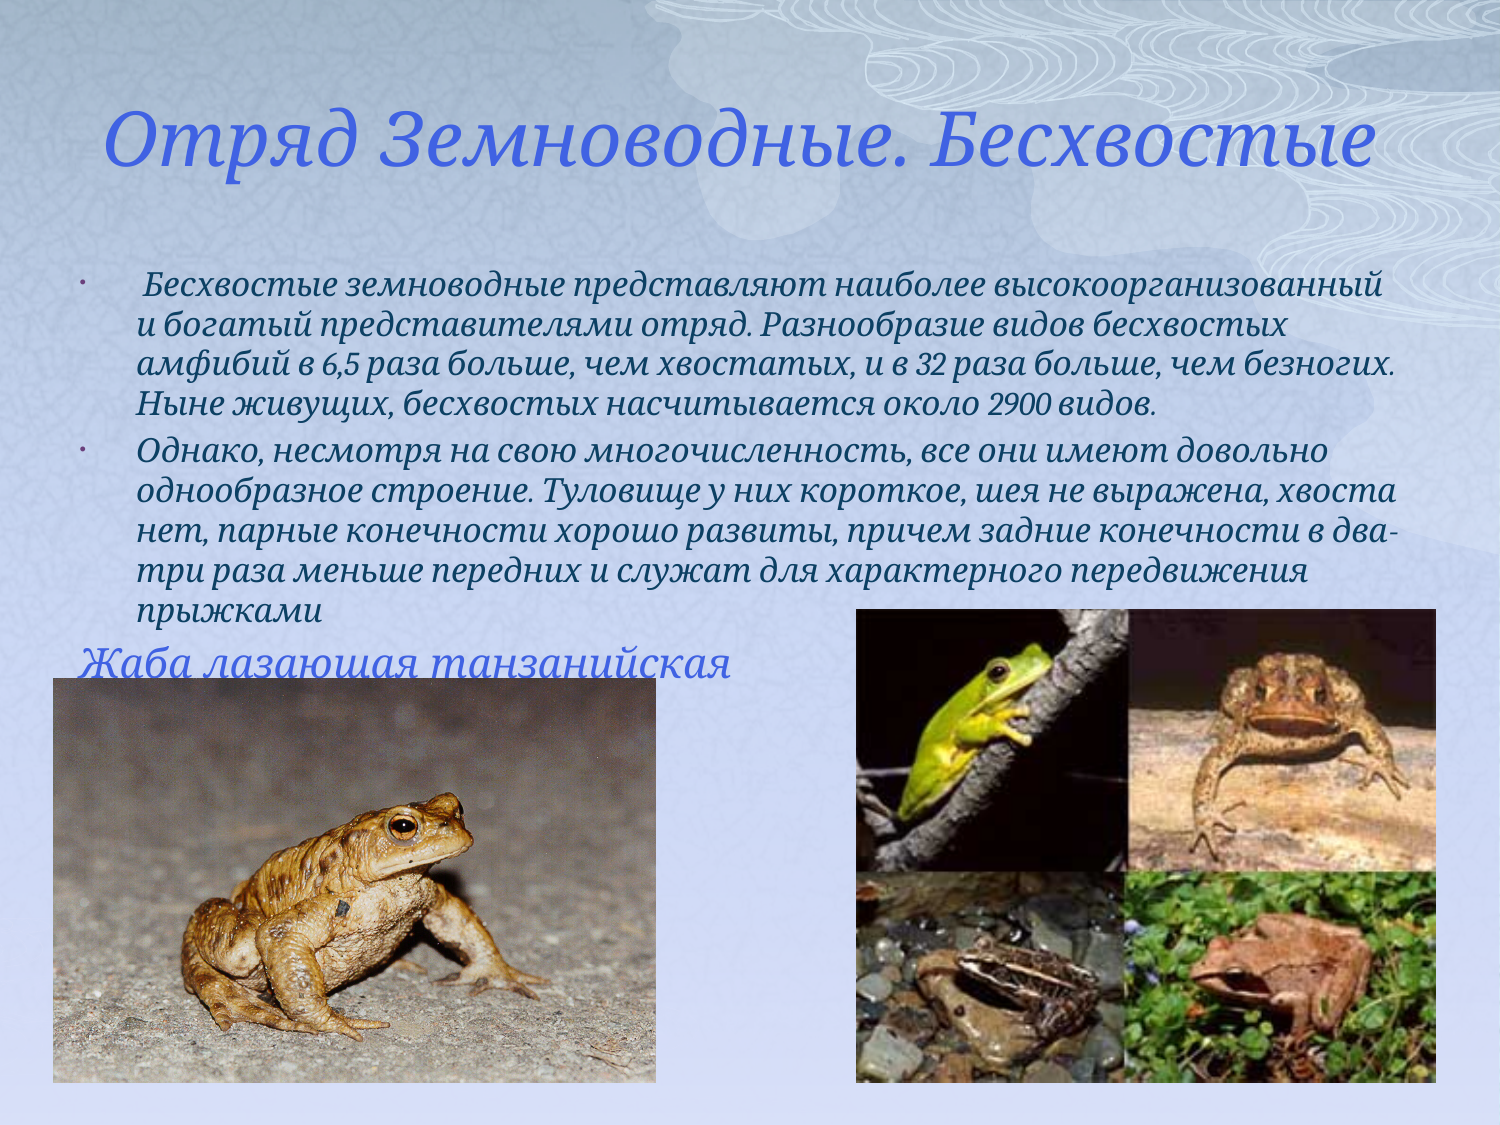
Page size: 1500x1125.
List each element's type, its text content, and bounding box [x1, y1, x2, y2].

title Отряд Земноводные. Бесхвостые [64, 42, 1415, 231]
list Бесхвостые земноводные представляют наиболее высокоорганизованный и богатый представителями отряд. Разнообразие видов бесхвостых амфибий в 6,5 раза больше, чем хвостатых, и в 32 раза больше, чем безногих. Ныне живущих, бесхвостых насчитывается около 2900 видов. Однако, несмотря на свою многочисленность, все они имеют довольно однообразное строение. Туловище у них короткое, шея не выражена, хвоста нет, парные конечности хорошо развиты, причем задние конечности в два-три раза меньше передних и служат для характерного передвижения прыжками Жаба лазающая танзанийская [64, 255, 1418, 982]
picture [53, 678, 656, 1083]
picture [856, 609, 1436, 1083]
